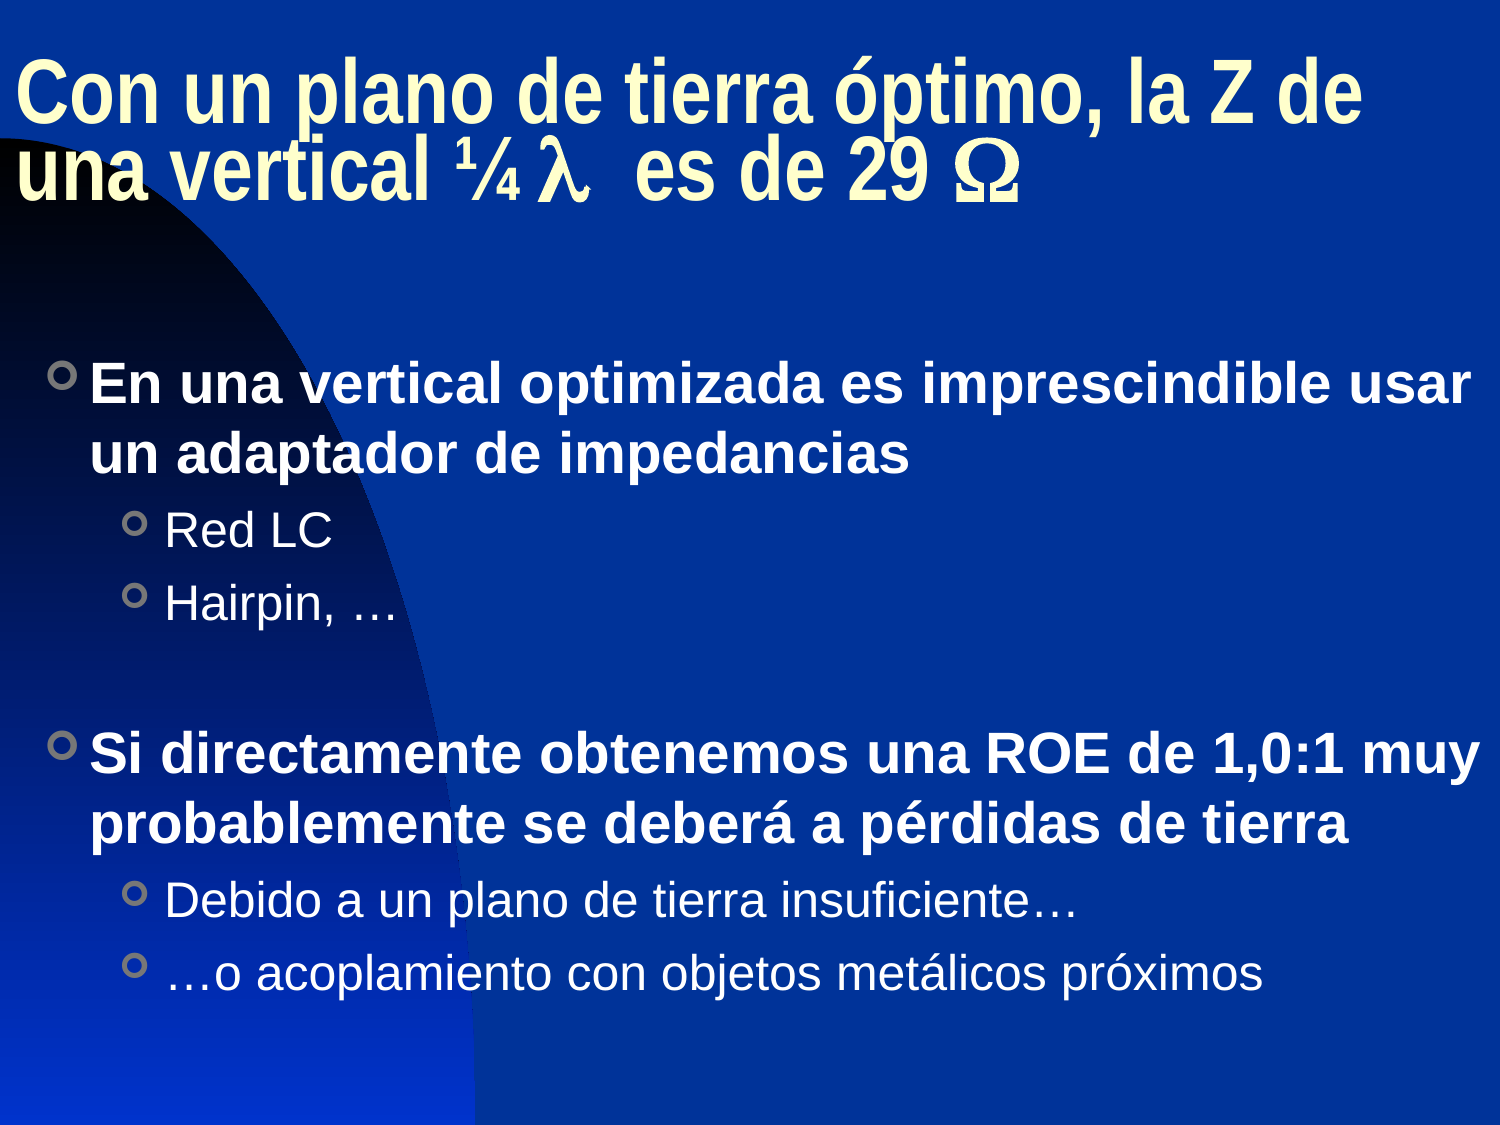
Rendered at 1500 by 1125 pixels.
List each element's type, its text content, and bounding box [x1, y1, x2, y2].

text_box En una vertical optimizada es imprescindible usar un adaptador de impedancias Red LC Hairpin, … Si directamente obtenemos una ROE de 1,0:1 muy probablemente se deberá a pérdidas de tierra Debido a un plano de tierra insuficiente… …o acoplamiento con objetos metálicos próximos [29, 338, 1500, 929]
title Con un plano de tierra óptimo, la Z de una vertical ¼ l es de 29 W [0, 44, 1500, 233]
